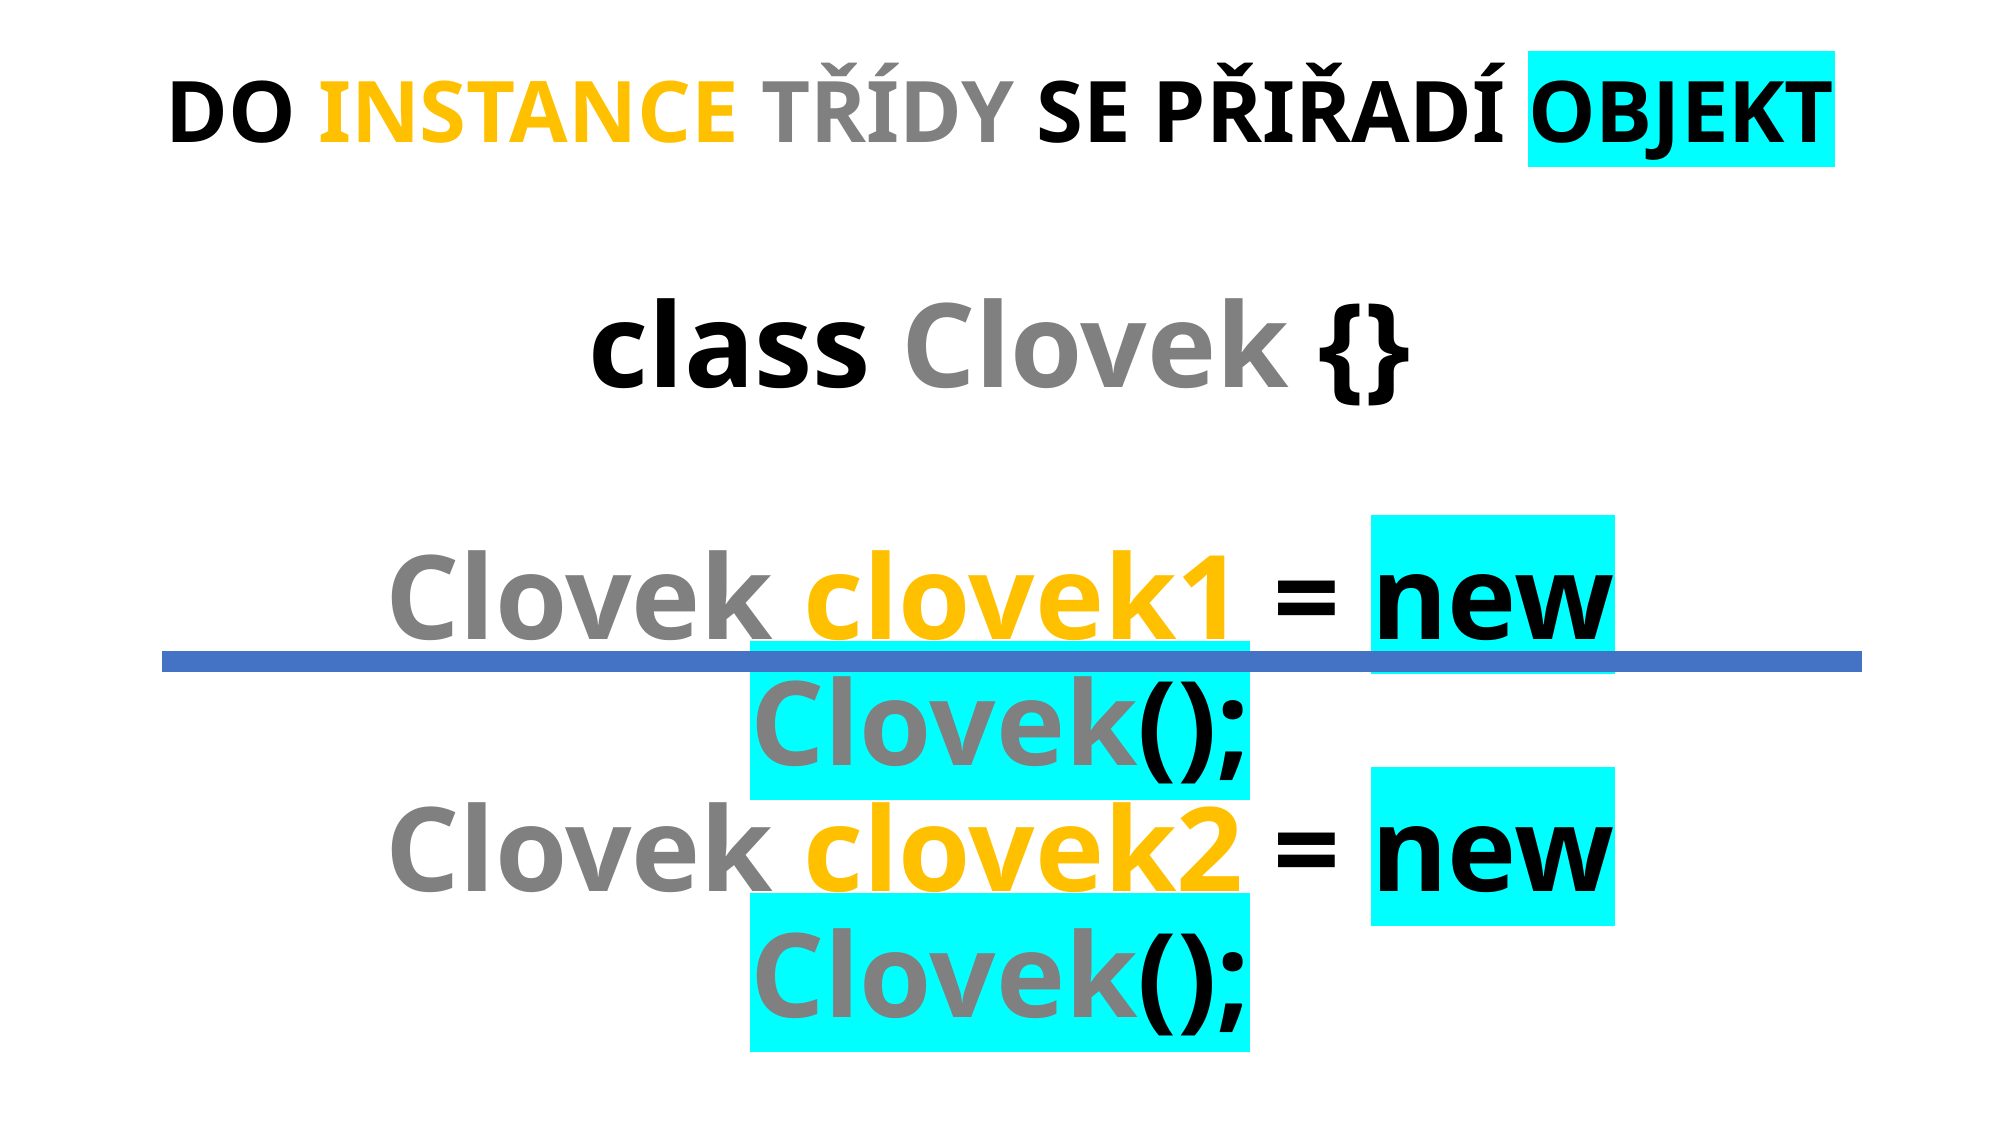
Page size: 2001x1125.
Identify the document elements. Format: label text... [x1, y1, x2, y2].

title DO INSTANCE TŘÍDY SE PŘIŘADÍ OBJEKT class Clovek {} Clovek clovek1 = new Clovek(); Clovek clovek2 = new Clovek(); [137, 55, 1863, 1057]
